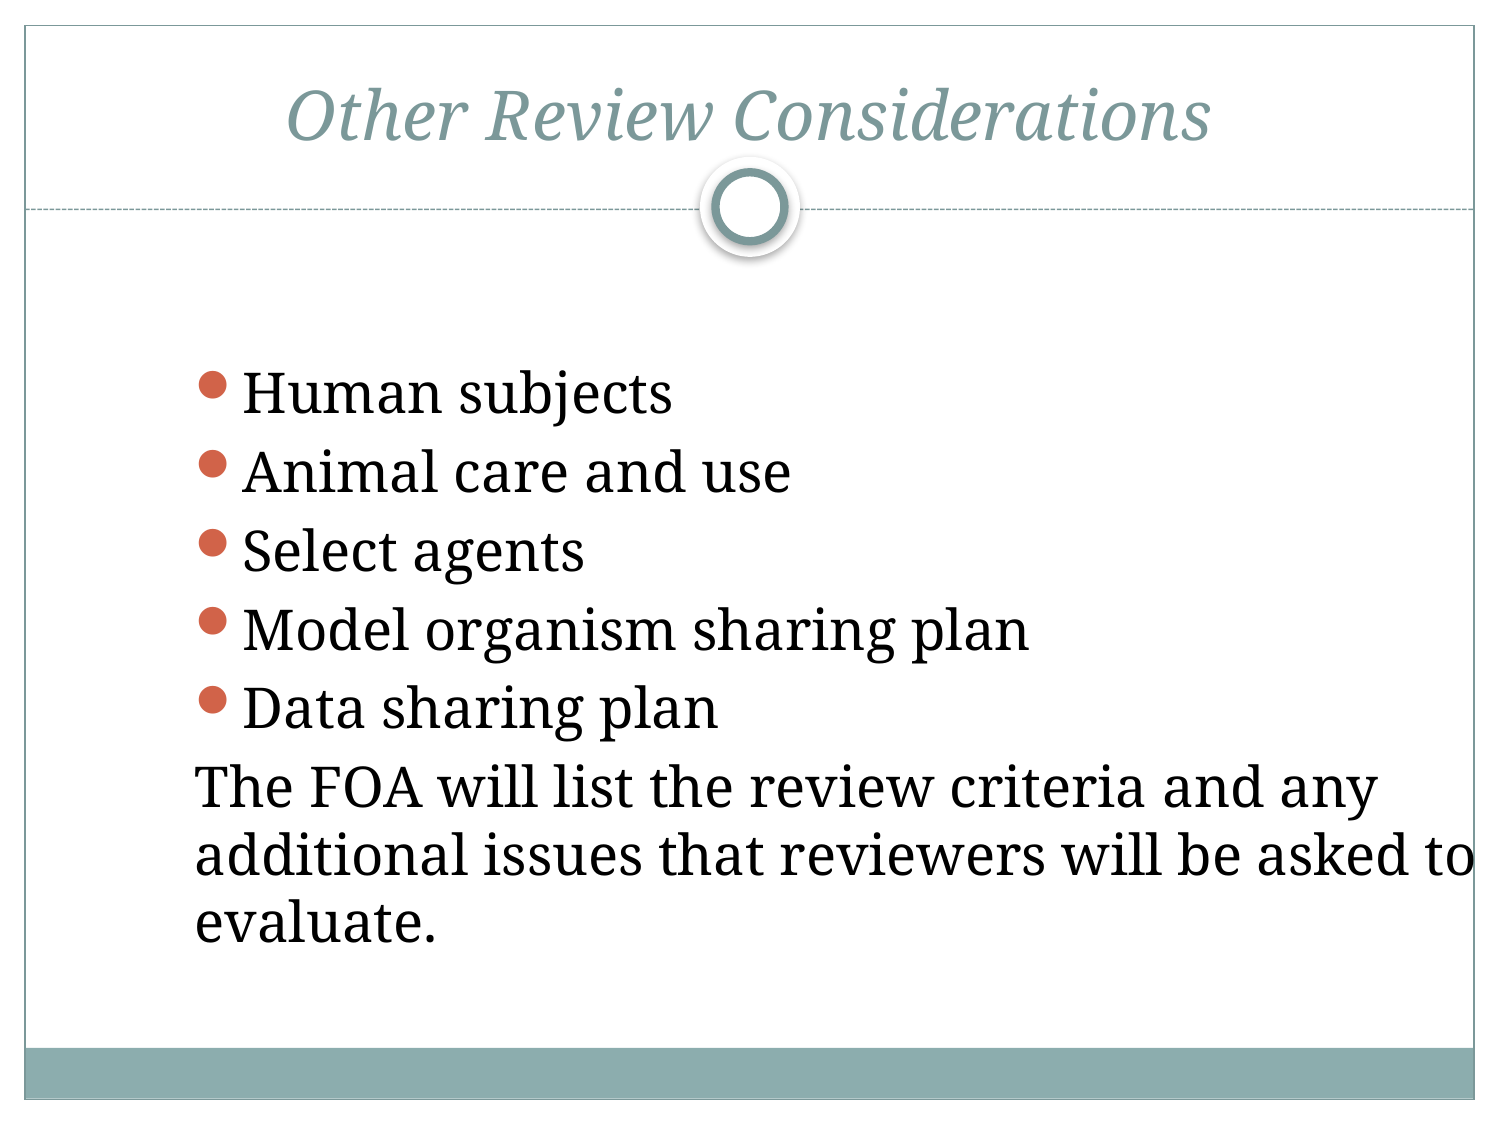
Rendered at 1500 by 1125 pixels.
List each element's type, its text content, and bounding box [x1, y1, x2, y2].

title Other Review Considerations [49, 37, 1450, 162]
list Human subjects Animal care and use Select agents Model organism sharing plan Data sharing plan The FOA will list the review criteria and any additional issues that reviewers will be asked to evaluate. [179, 350, 1500, 1100]
